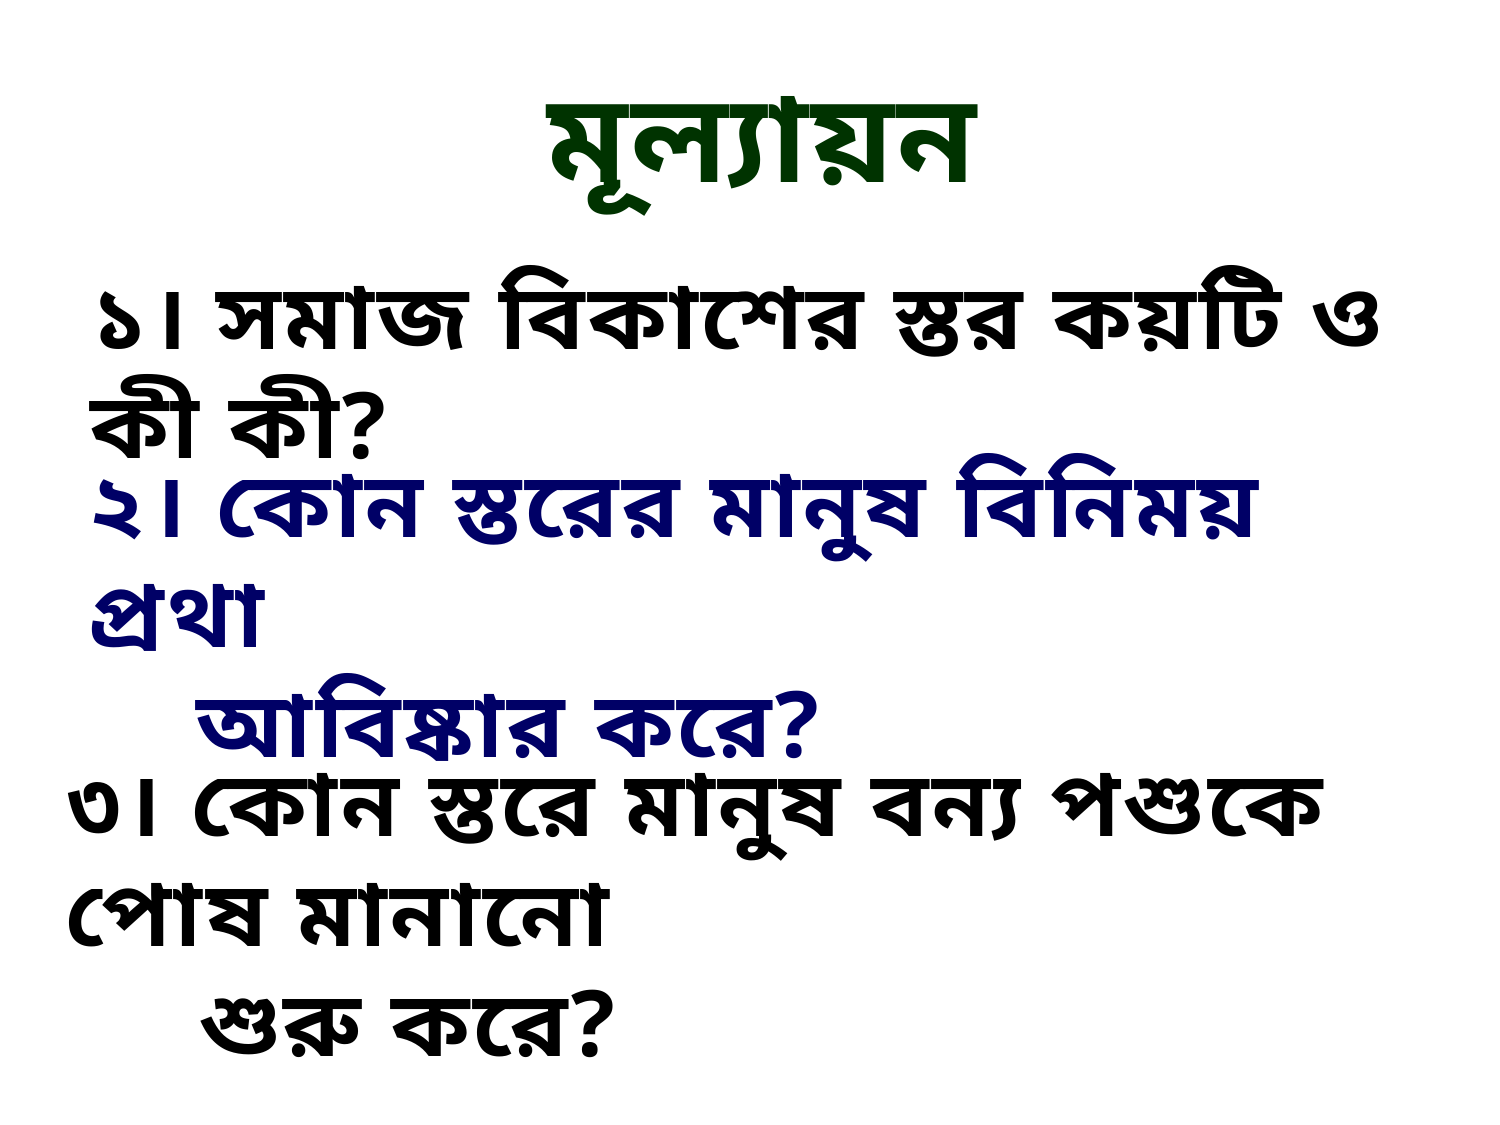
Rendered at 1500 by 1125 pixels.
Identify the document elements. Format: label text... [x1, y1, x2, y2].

text_box ১। সমাজ বিকাশের স্তর কয়টি ও কী কী? [74, 249, 1425, 485]
text_box ৩। কোন স্তরে মানুষ বন্য পশুকে পোষ মানানো শুরু করে? [50, 737, 1450, 1083]
text_box ২। কোন স্তরের মানুষ বিনিময় প্রথা আবিষ্কার করে? [74, 438, 1400, 737]
text_box মূল্যায়ন [49, 49, 1475, 215]
